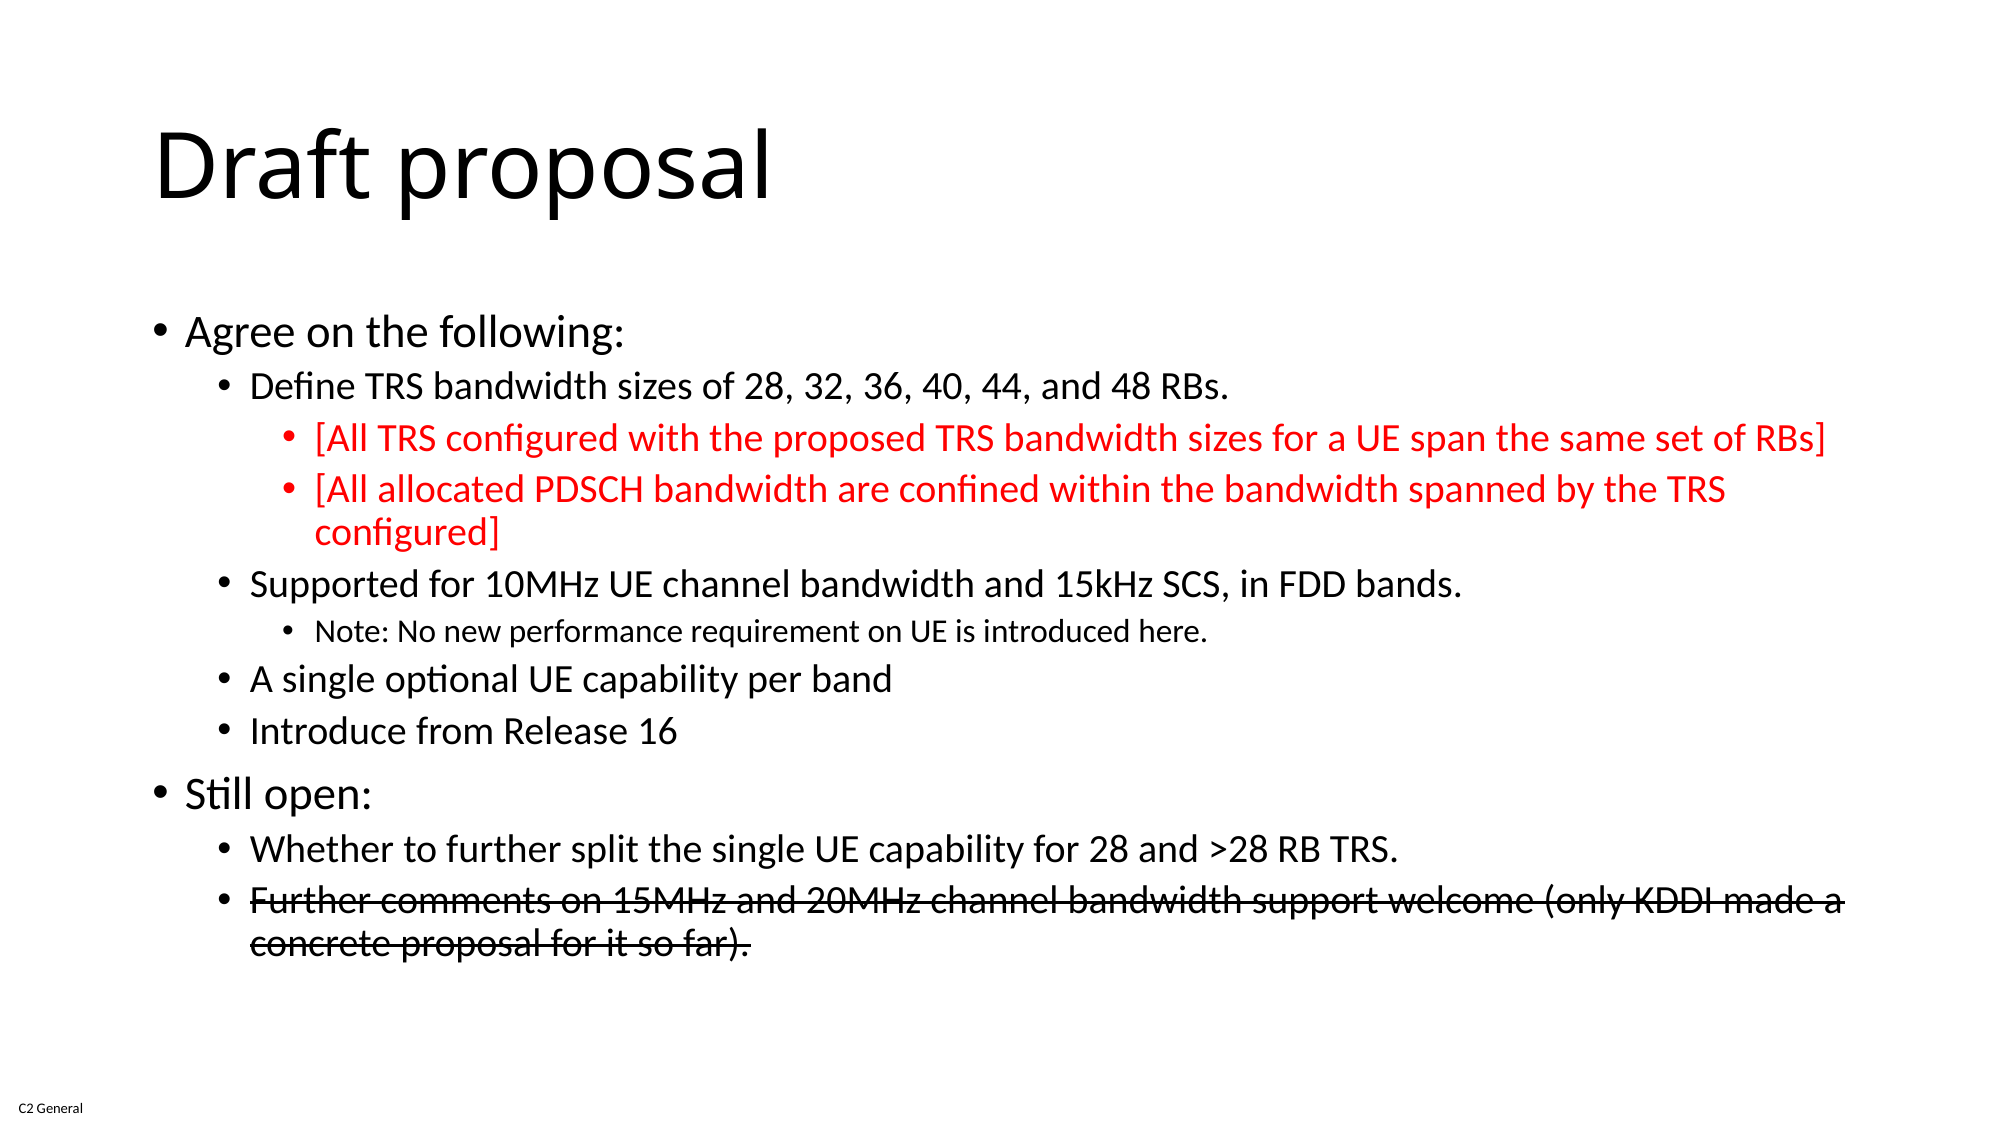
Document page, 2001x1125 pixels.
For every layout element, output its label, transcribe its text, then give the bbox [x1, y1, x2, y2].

title Draft proposal [137, 59, 1863, 278]
list Agree on the following: Define TRS bandwidth sizes of 28, 32, 36, 40, 44, and 48 RBs. [All TRS configured with the proposed TRS bandwidth sizes for a UE span the same set of RBs] [All allocated PDSCH bandwidth are confined within the bandwidth spanned by the TRS configured] Supported for 10MHz UE channel bandwidth and 15kHz SCS, in FDD bands. Note: No new performance requirement on UE is introduced here. A single optional UE capability per band Introduce from Release 16 Still open: Whether to further split the single UE capability for 28 and >28 RB TRS. Further comments on 15MHz and 20MHz channel bandwidth support welcome (only KDDI made a concrete proposal for it so far). [137, 299, 1863, 1014]
